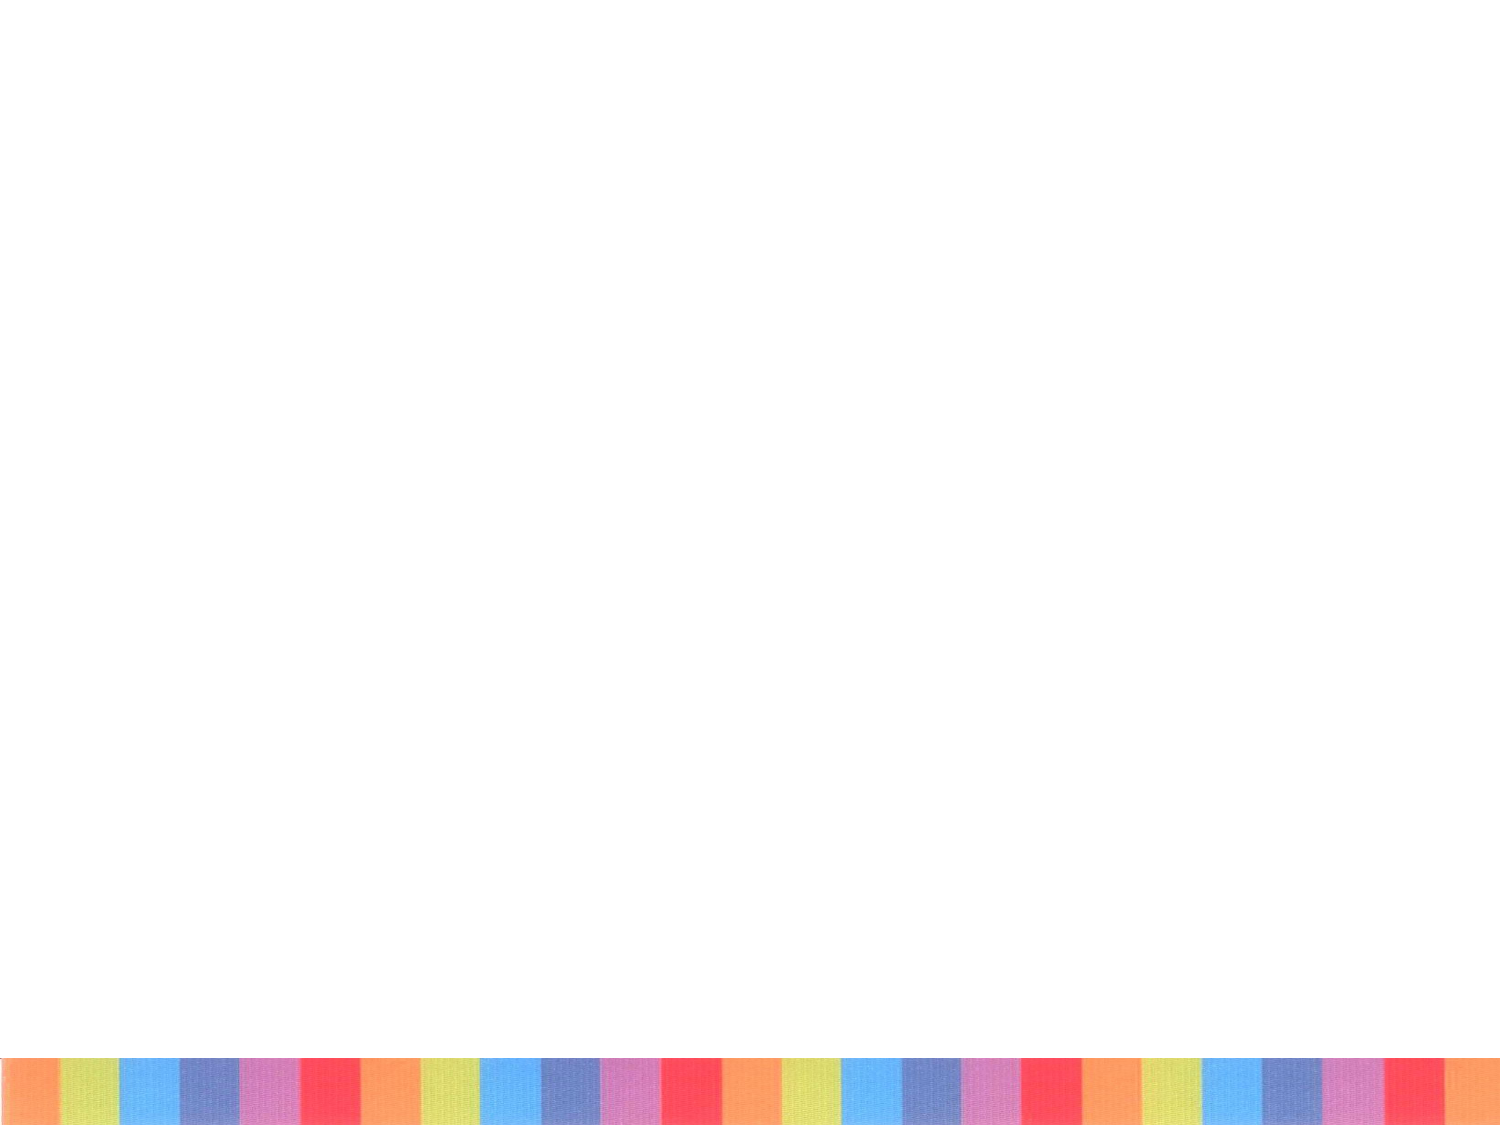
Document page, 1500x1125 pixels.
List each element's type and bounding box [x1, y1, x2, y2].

picture [0, 1058, 1500, 1125]
